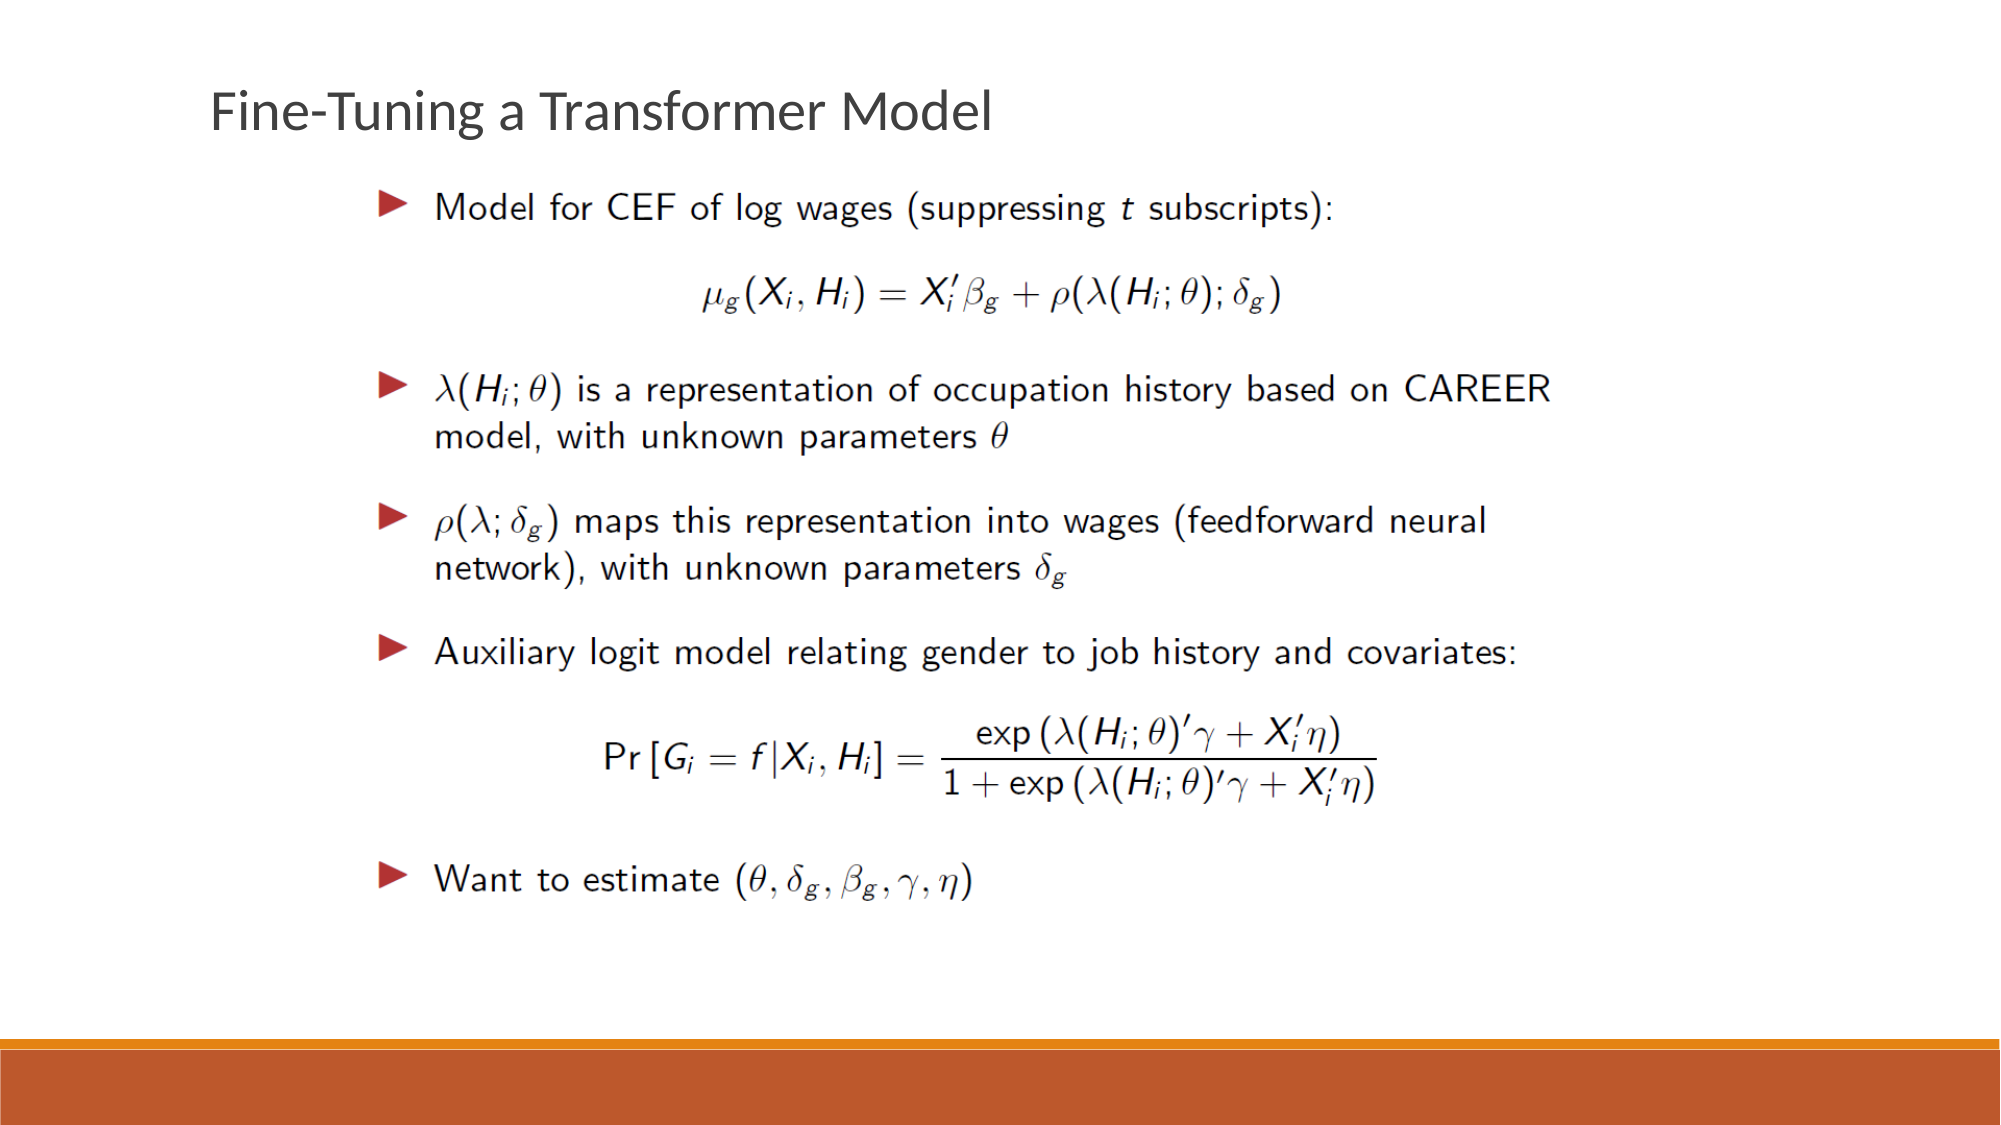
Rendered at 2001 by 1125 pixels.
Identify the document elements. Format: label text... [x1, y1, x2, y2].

text_box Fine-Tuning a Transformer Model [181, 73, 1247, 158]
picture [323, 146, 1677, 979]
